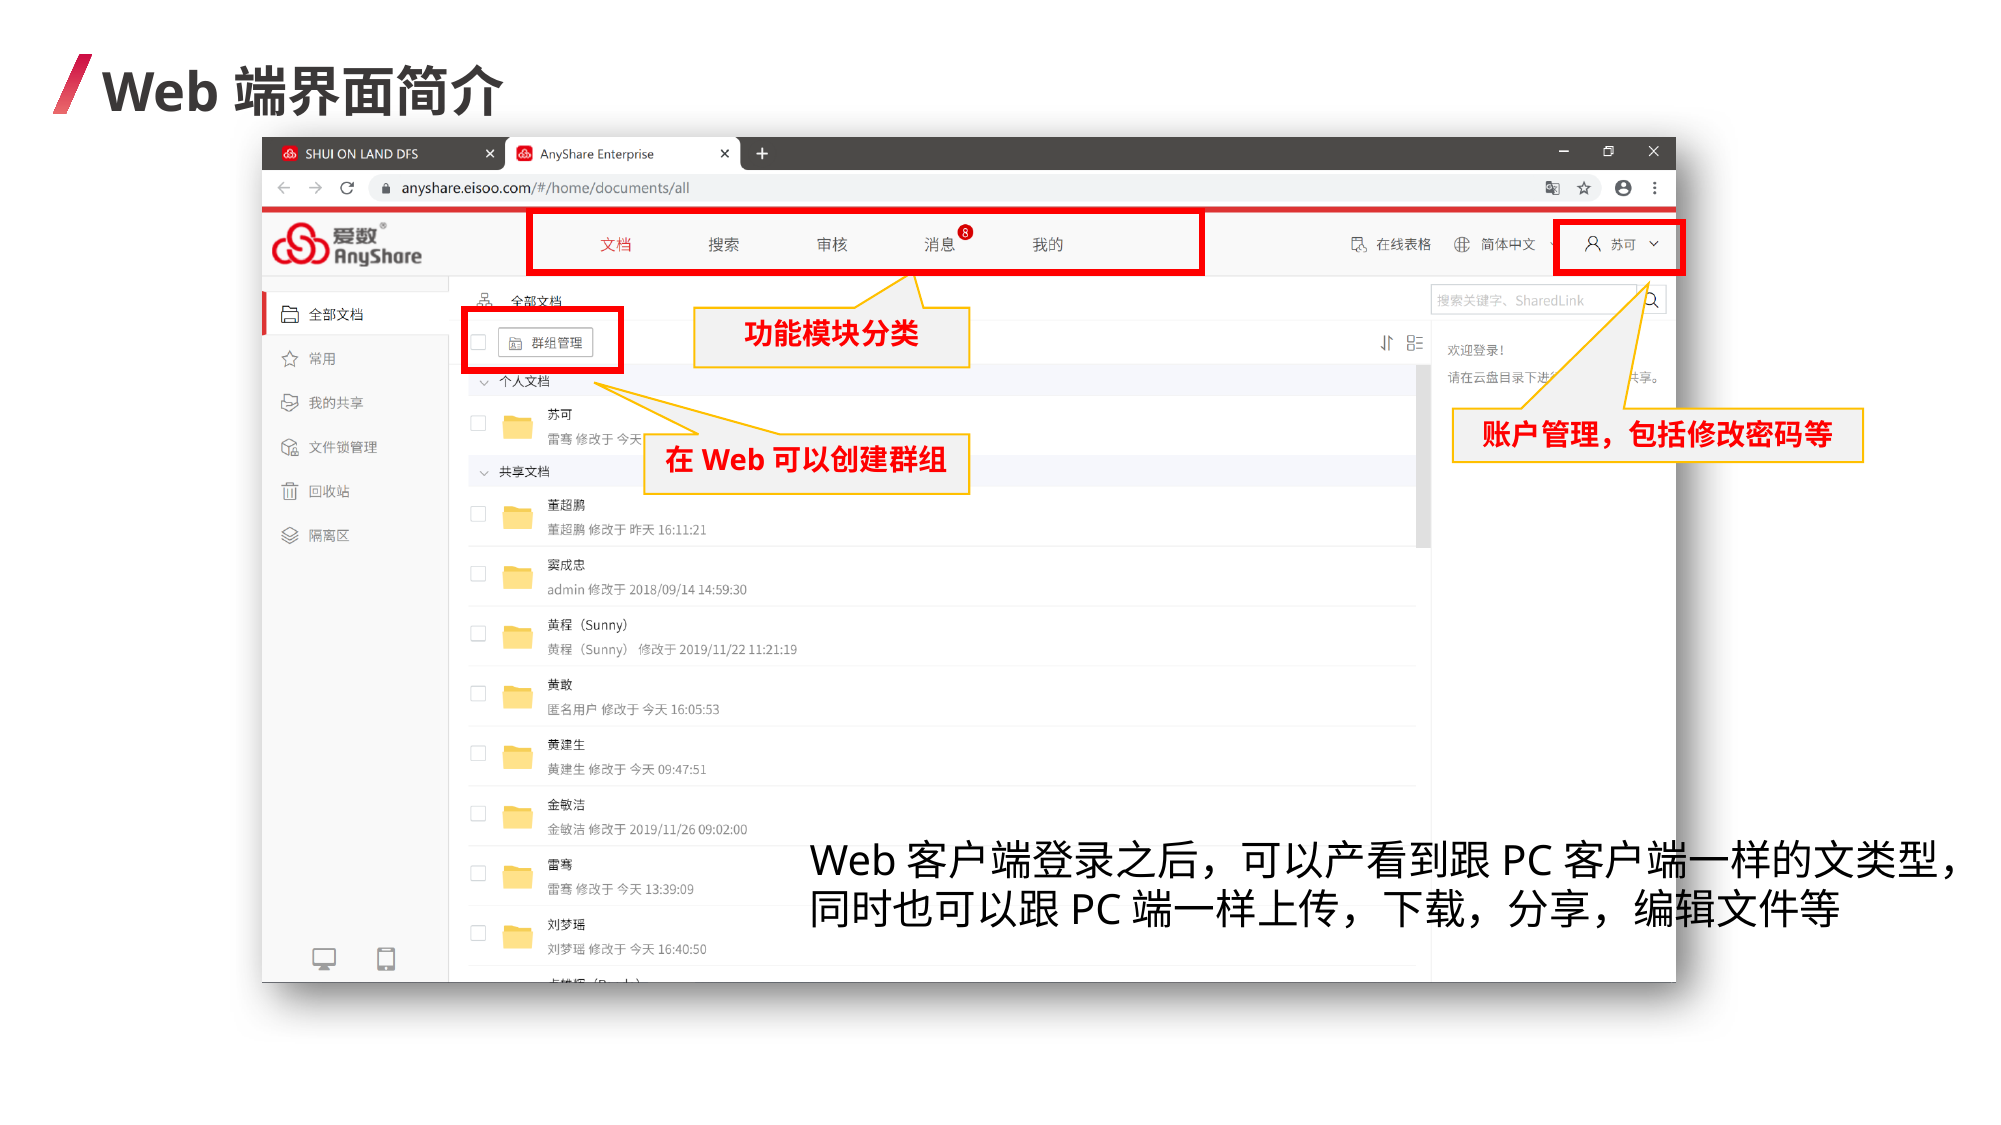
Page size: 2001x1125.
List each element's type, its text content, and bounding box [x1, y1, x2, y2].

title Web端界面简介 [87, 36, 1603, 157]
text_box 账户管理，包括修改密码等 [1677, 407, 1865, 464]
text_box [1677, 221, 1684, 273]
text_box Web客户端登录之后，可以产看到跟PC客户端一样的文类型，同时也可以跟PC端一样上传，下载，分享，编辑文件等 [1677, 826, 1990, 941]
picture [262, 137, 1677, 983]
